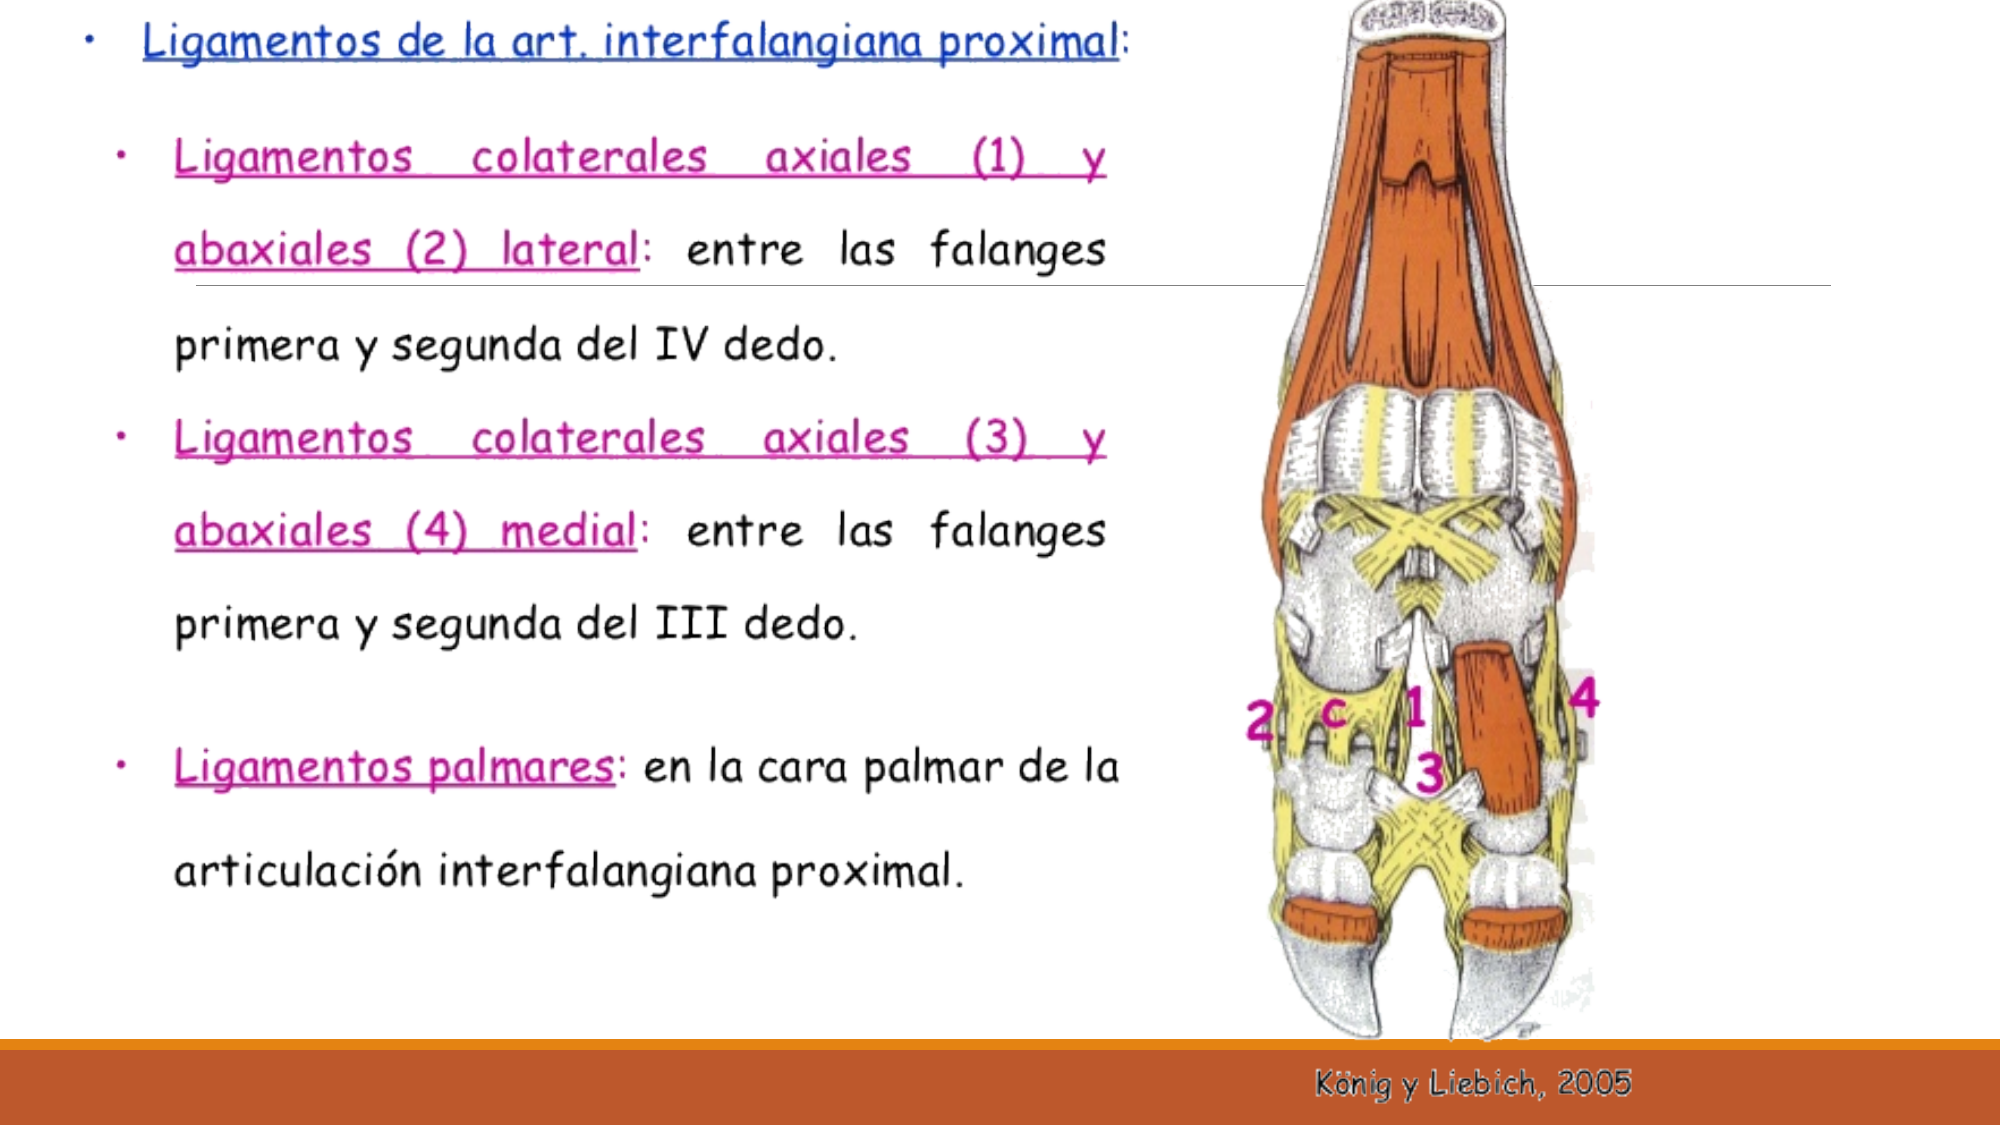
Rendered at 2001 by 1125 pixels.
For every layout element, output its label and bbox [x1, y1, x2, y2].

list [0, 0, 1651, 1125]
